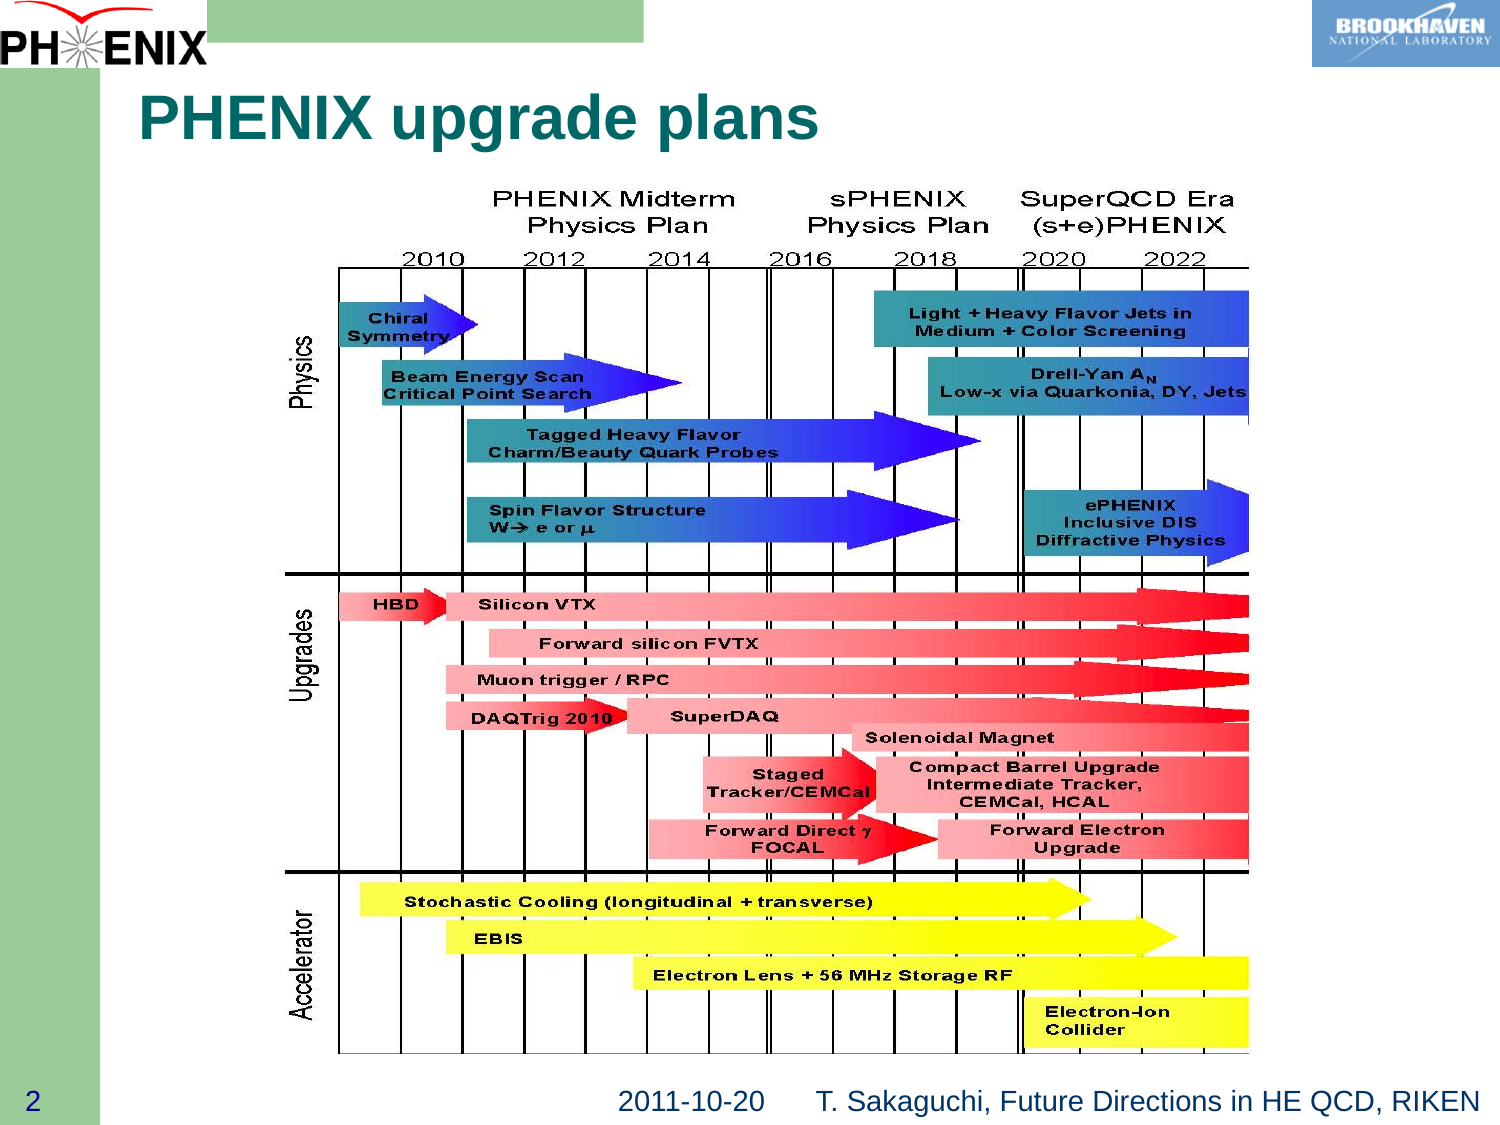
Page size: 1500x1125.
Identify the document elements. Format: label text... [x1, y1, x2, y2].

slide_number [430, 1079, 781, 1125]
footer T. Sakaguchi, Future Directions in HE QCD, RIKEN [796, 1070, 1500, 1125]
title PHENIX upgrade plans [123, 77, 1425, 162]
picture [1312, 0, 1500, 67]
slide_number 2 [0, 1068, 67, 1125]
picture [0, 0, 207, 68]
picture [253, 164, 1282, 1071]
